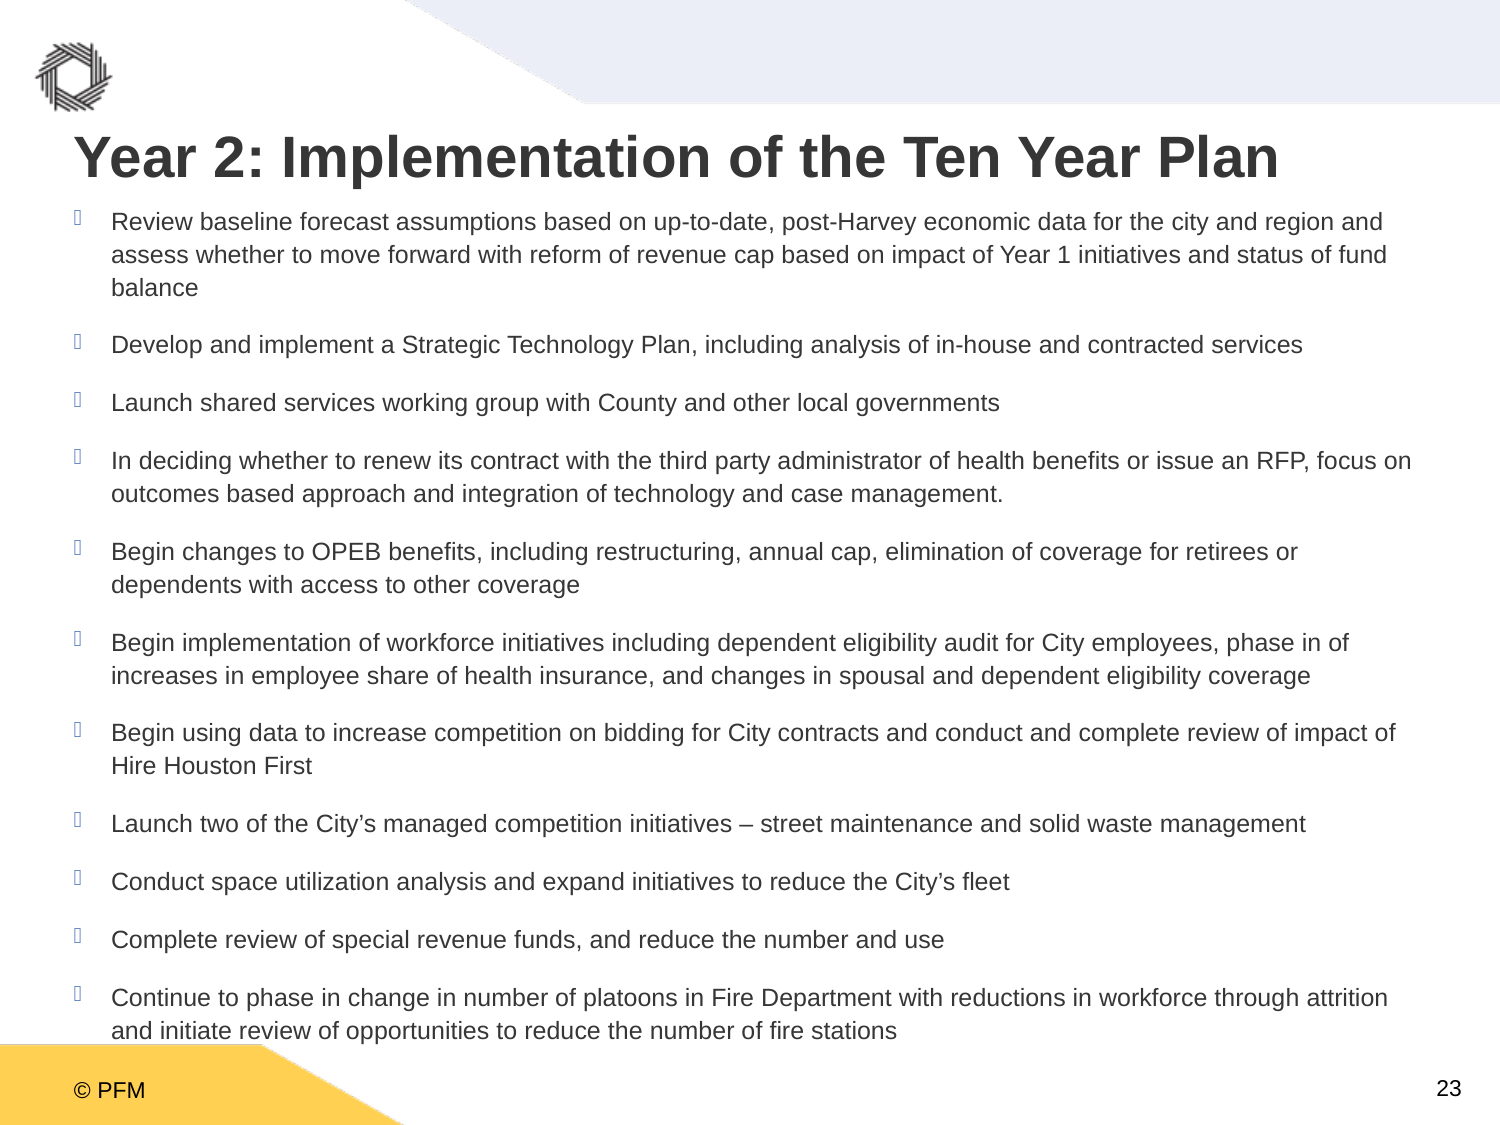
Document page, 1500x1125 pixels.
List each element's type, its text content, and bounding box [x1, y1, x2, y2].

title Year 2: Implementation of the Ten Year Plan [74, 127, 1412, 191]
list Review baseline forecast assumptions based on up-to-date, post-Harvey economic data for the city and region and assess whether to move forward with reform of revenue cap based on impact of Year 1 initiatives and status of fund balance Develop and implement a Strategic Technology Plan, including analysis of in-house and contracted services Launch shared services working group with County and other local governments In deciding whether to renew its contract with the third party administrator of health benefits or issue an RFP, focus on outcomes based approach and integration of technology and case management. Begin changes to OPEB benefits, including restructuring, annual cap, elimination of coverage for retirees or dependents with access to other coverage Begin implementation of workforce initiatives including dependent eligibility audit for City employees, phase in of increases in employee share of health insurance, and changes in spousal and dependent eligibility coverage Begin using data to increase competition on bidding for City contracts and conduct and complete review of impact of Hire Houston First Launch two of the City’s managed competition initiatives – street maintenance and solid waste management Conduct space utilization analysis and expand initiatives to reduce the City’s fleet Complete review of special revenue funds, and reduce the number and use Continue to phase in change in number of platoons in Fire Department with reductions in workforce through attrition and initiate review of opportunities to reduce the number of fire stations [74, 202, 1424, 933]
